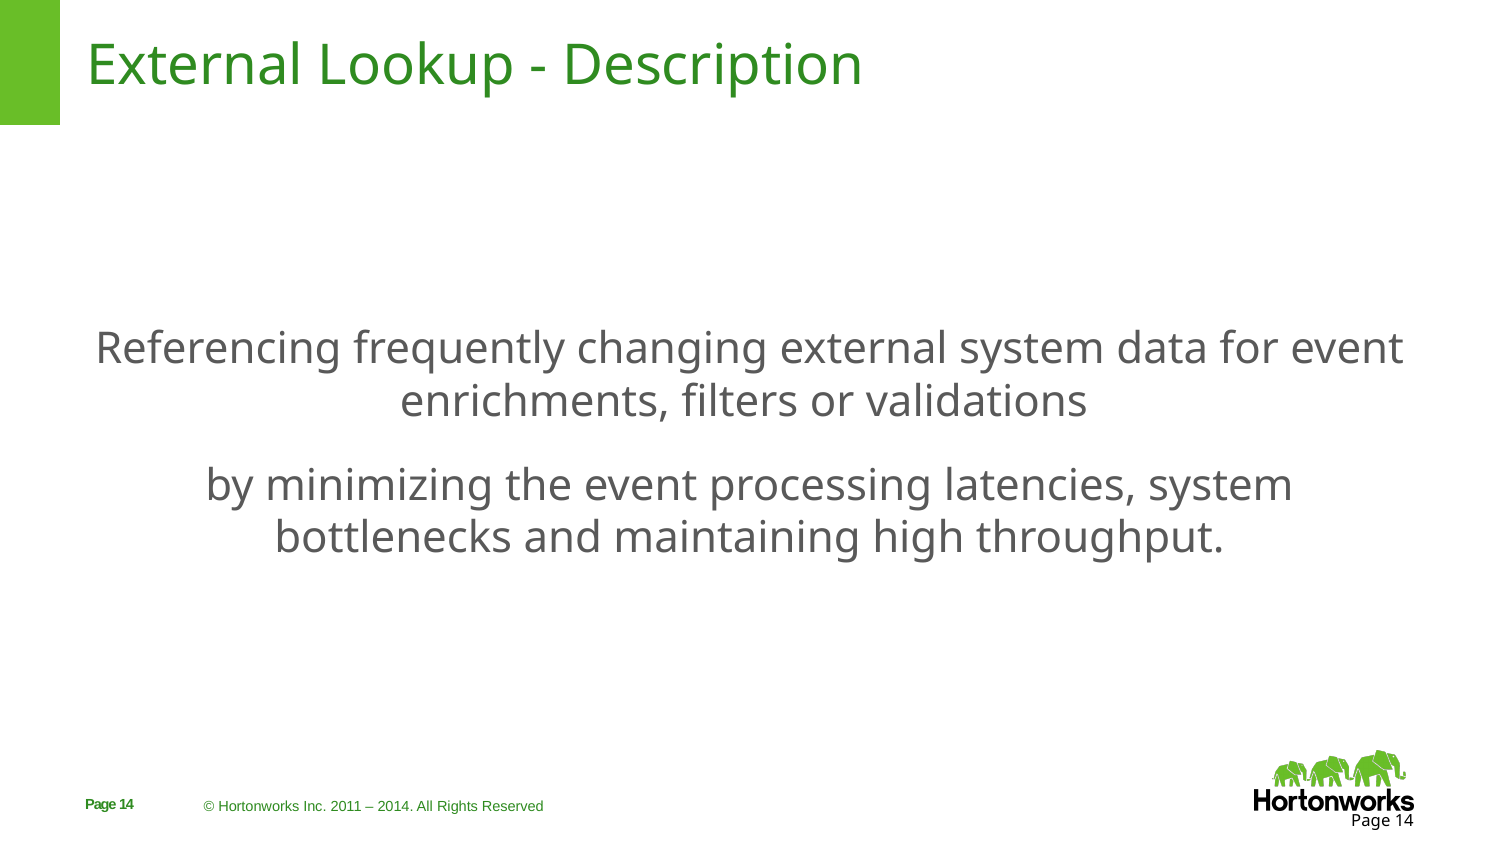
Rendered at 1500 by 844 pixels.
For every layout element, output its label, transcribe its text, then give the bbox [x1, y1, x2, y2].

list Referencing frequently changing external system data for event enrichments, filters or validations by minimizing the event processing latencies, system bottlenecks and maintaining high throughput. [75, 136, 1425, 746]
text_box Page 14 [1074, 798, 1425, 844]
title External Lookup - Description [75, 0, 1425, 125]
picture [1254, 750, 1414, 798]
